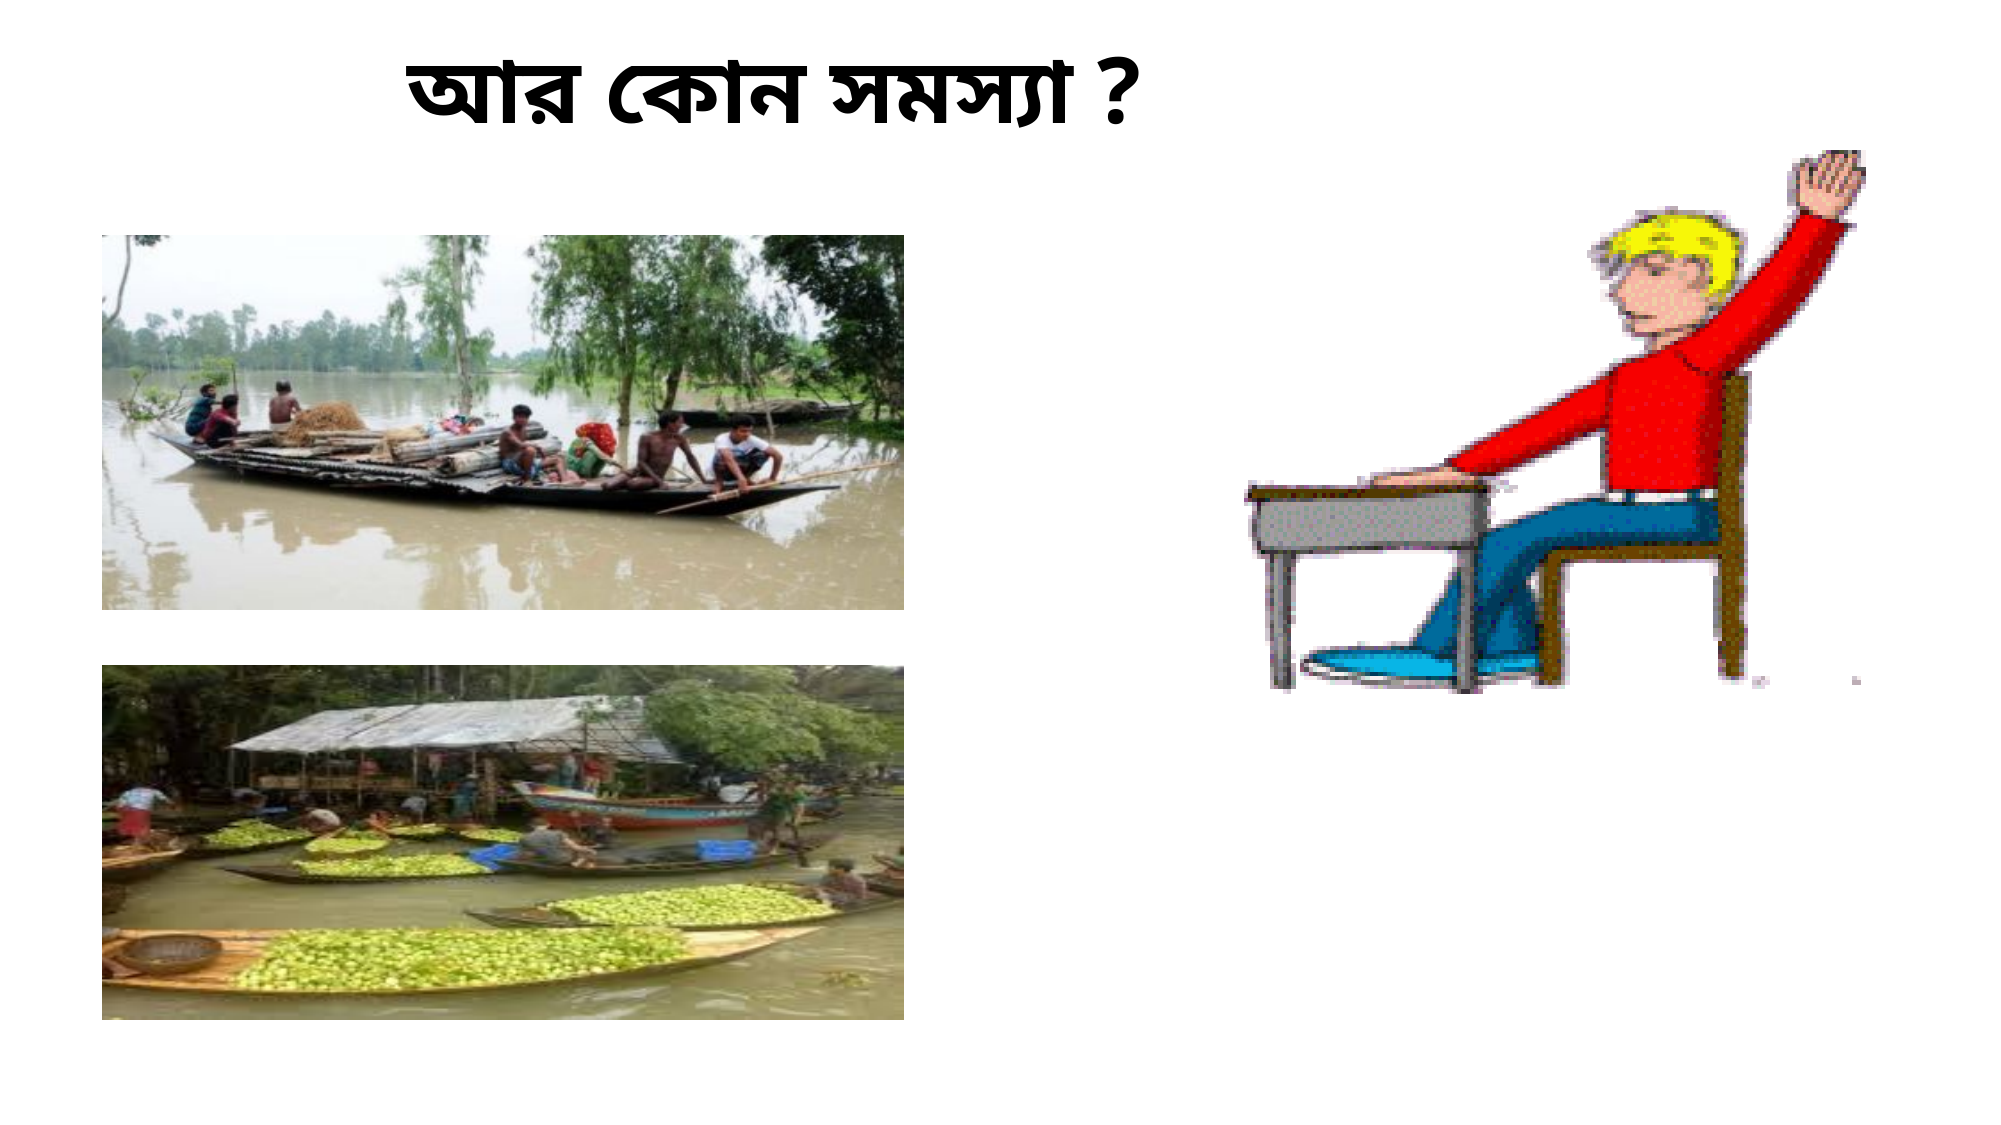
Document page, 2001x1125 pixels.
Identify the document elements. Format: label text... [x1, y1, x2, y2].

picture [1244, 150, 1866, 694]
text_box আর কোন সমস্যা ? [392, 24, 1157, 150]
picture [102, 665, 904, 1020]
picture [102, 235, 904, 610]
